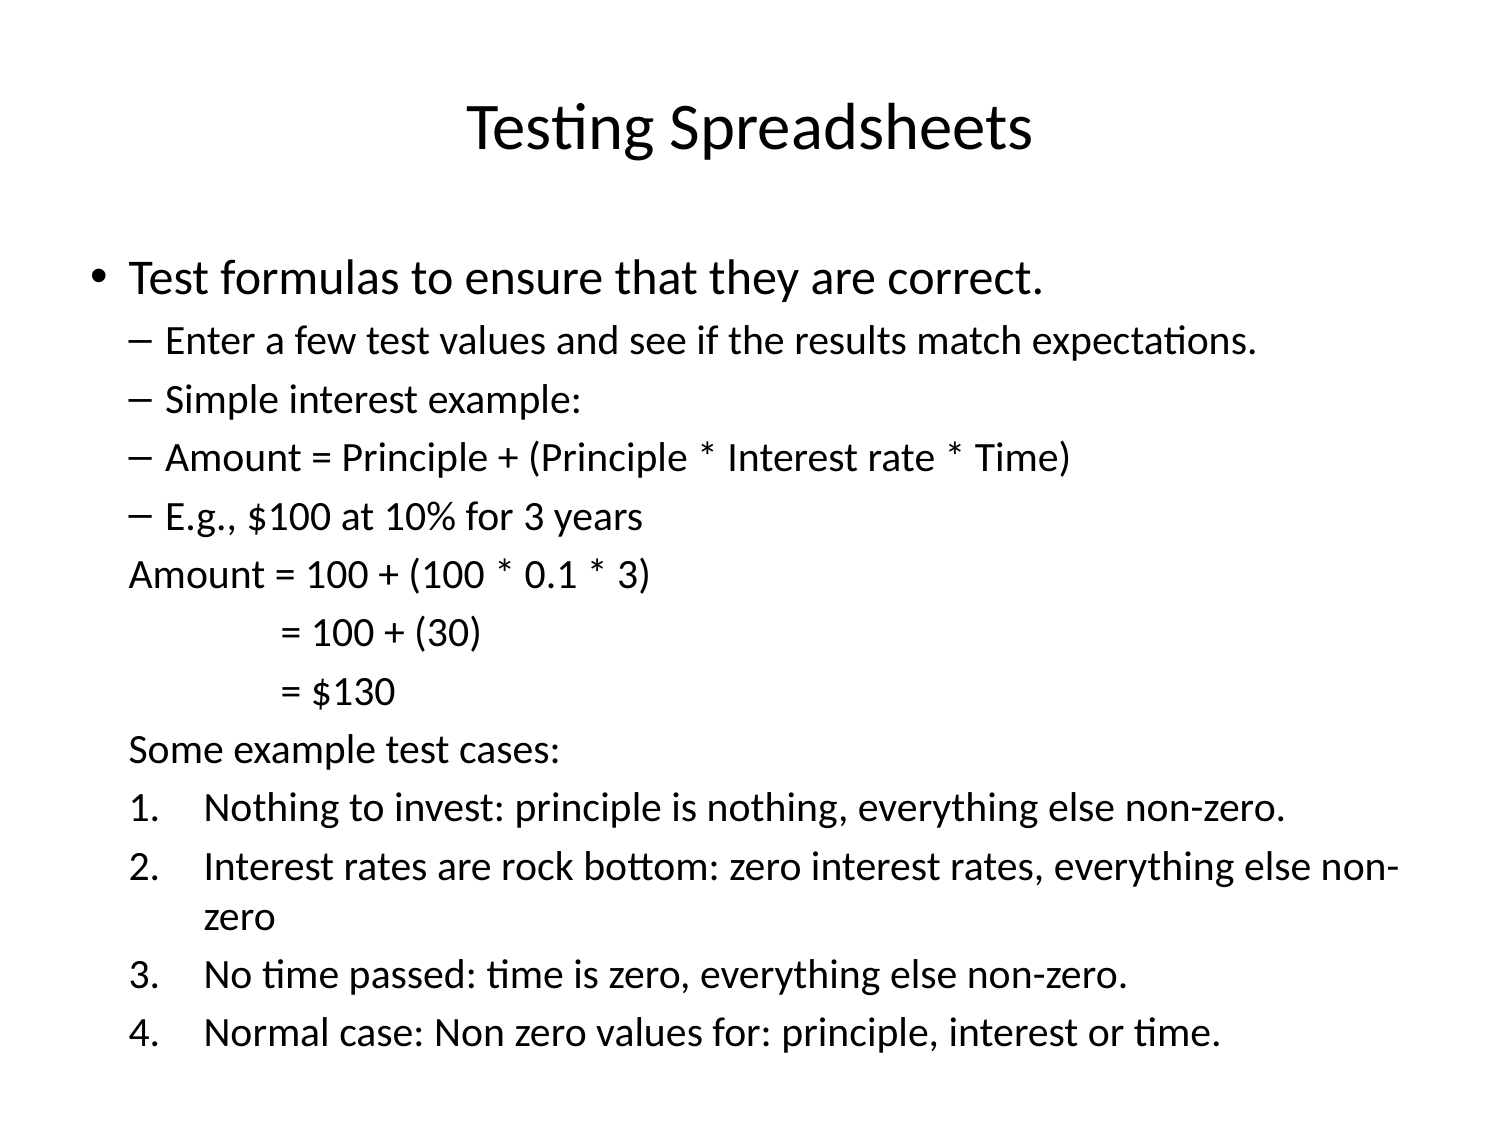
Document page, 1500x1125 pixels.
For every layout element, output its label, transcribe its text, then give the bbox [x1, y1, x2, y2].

title Testing Spreadsheets [75, 45, 1425, 200]
list Test formulas to ensure that they are correct. Enter a few test values and see if the results match expectations. Simple interest example: Amount = Principle + (Principle * Interest rate * Time) E.g., $100 at 10% for 3 years Amount = 100 + (100 * 0.1 * 3) = 100 + (30) = $130 Some example test cases: Nothing to invest: principle is nothing, everything else non-zero. Interest rates are rock bottom: zero interest rates, everything else non-zero No time passed: time is zero, everything else non-zero. Normal case: Non zero values for: principle, interest or time. [75, 237, 1425, 1063]
